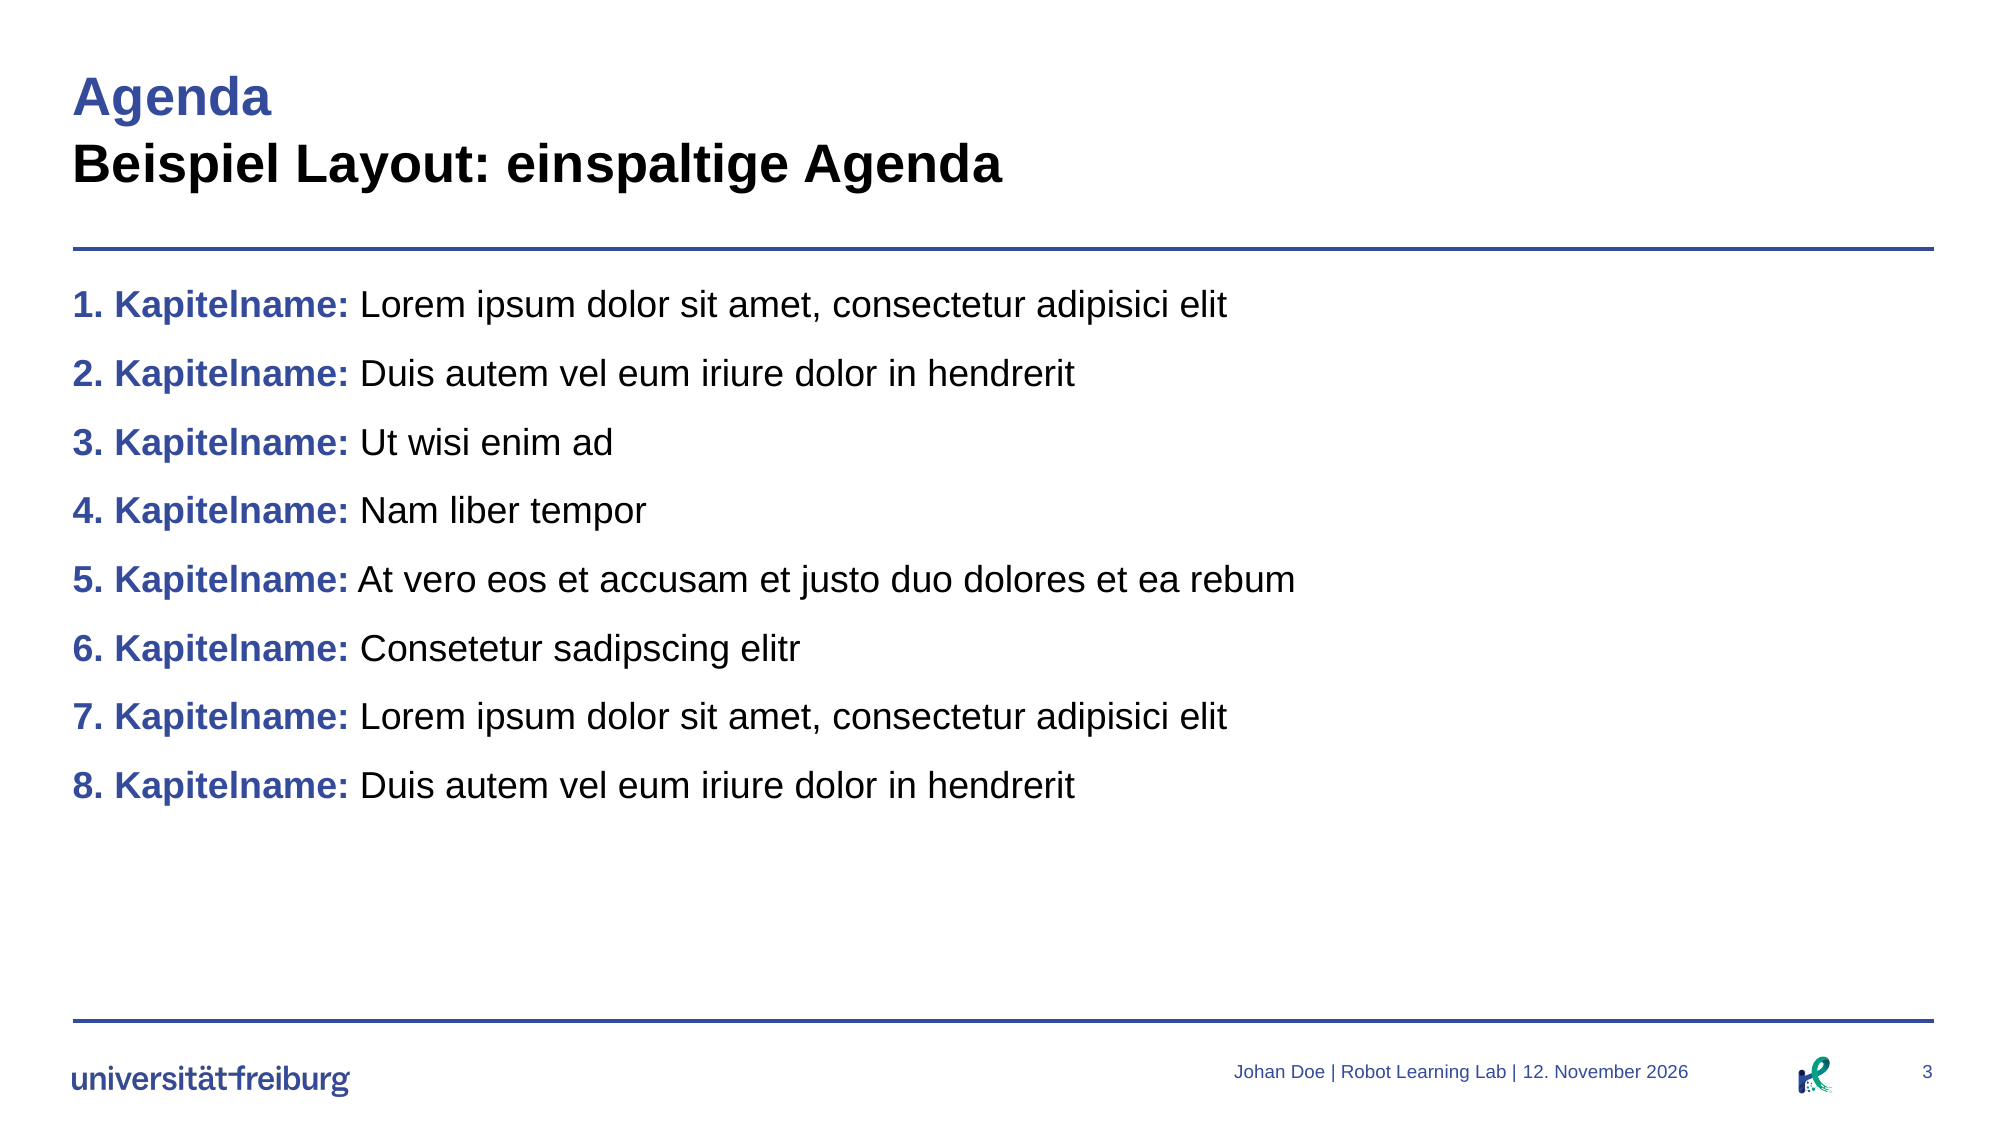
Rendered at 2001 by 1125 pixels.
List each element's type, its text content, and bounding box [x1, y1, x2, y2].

picture [72, 1065, 351, 1097]
text_box Johan Doe | Robot Learning Lab | [488, 1059, 1517, 1090]
slide_number 3 [1873, 1060, 1933, 1090]
picture [1794, 1053, 1837, 1097]
title Agenda Beispiel Layout: einspaltige Agenda [72, 59, 1933, 219]
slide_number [1517, 1060, 1754, 1090]
list 1. Kapitelname: Lorem ipsum dolor sit amet, consectetur adipisici elit 2. Kapitelname: Duis autem vel eum iriure dolor in hendrerit 3. Kapitelname: Ut wisi enim ad 4. Kapitelname: Nam liber tempor 5. Kapitelname: At vero eos et accusam et justo duo dolores et ea rebum 6. Kapitelname: Consetetur sadipscing elitr 7. Kapitelname: Lorem ipsum dolor sit amet, consectetur adipisici elit 8. Kapitelname: Duis autem vel eum iriure dolor in hendrerit [72, 248, 1933, 1017]
